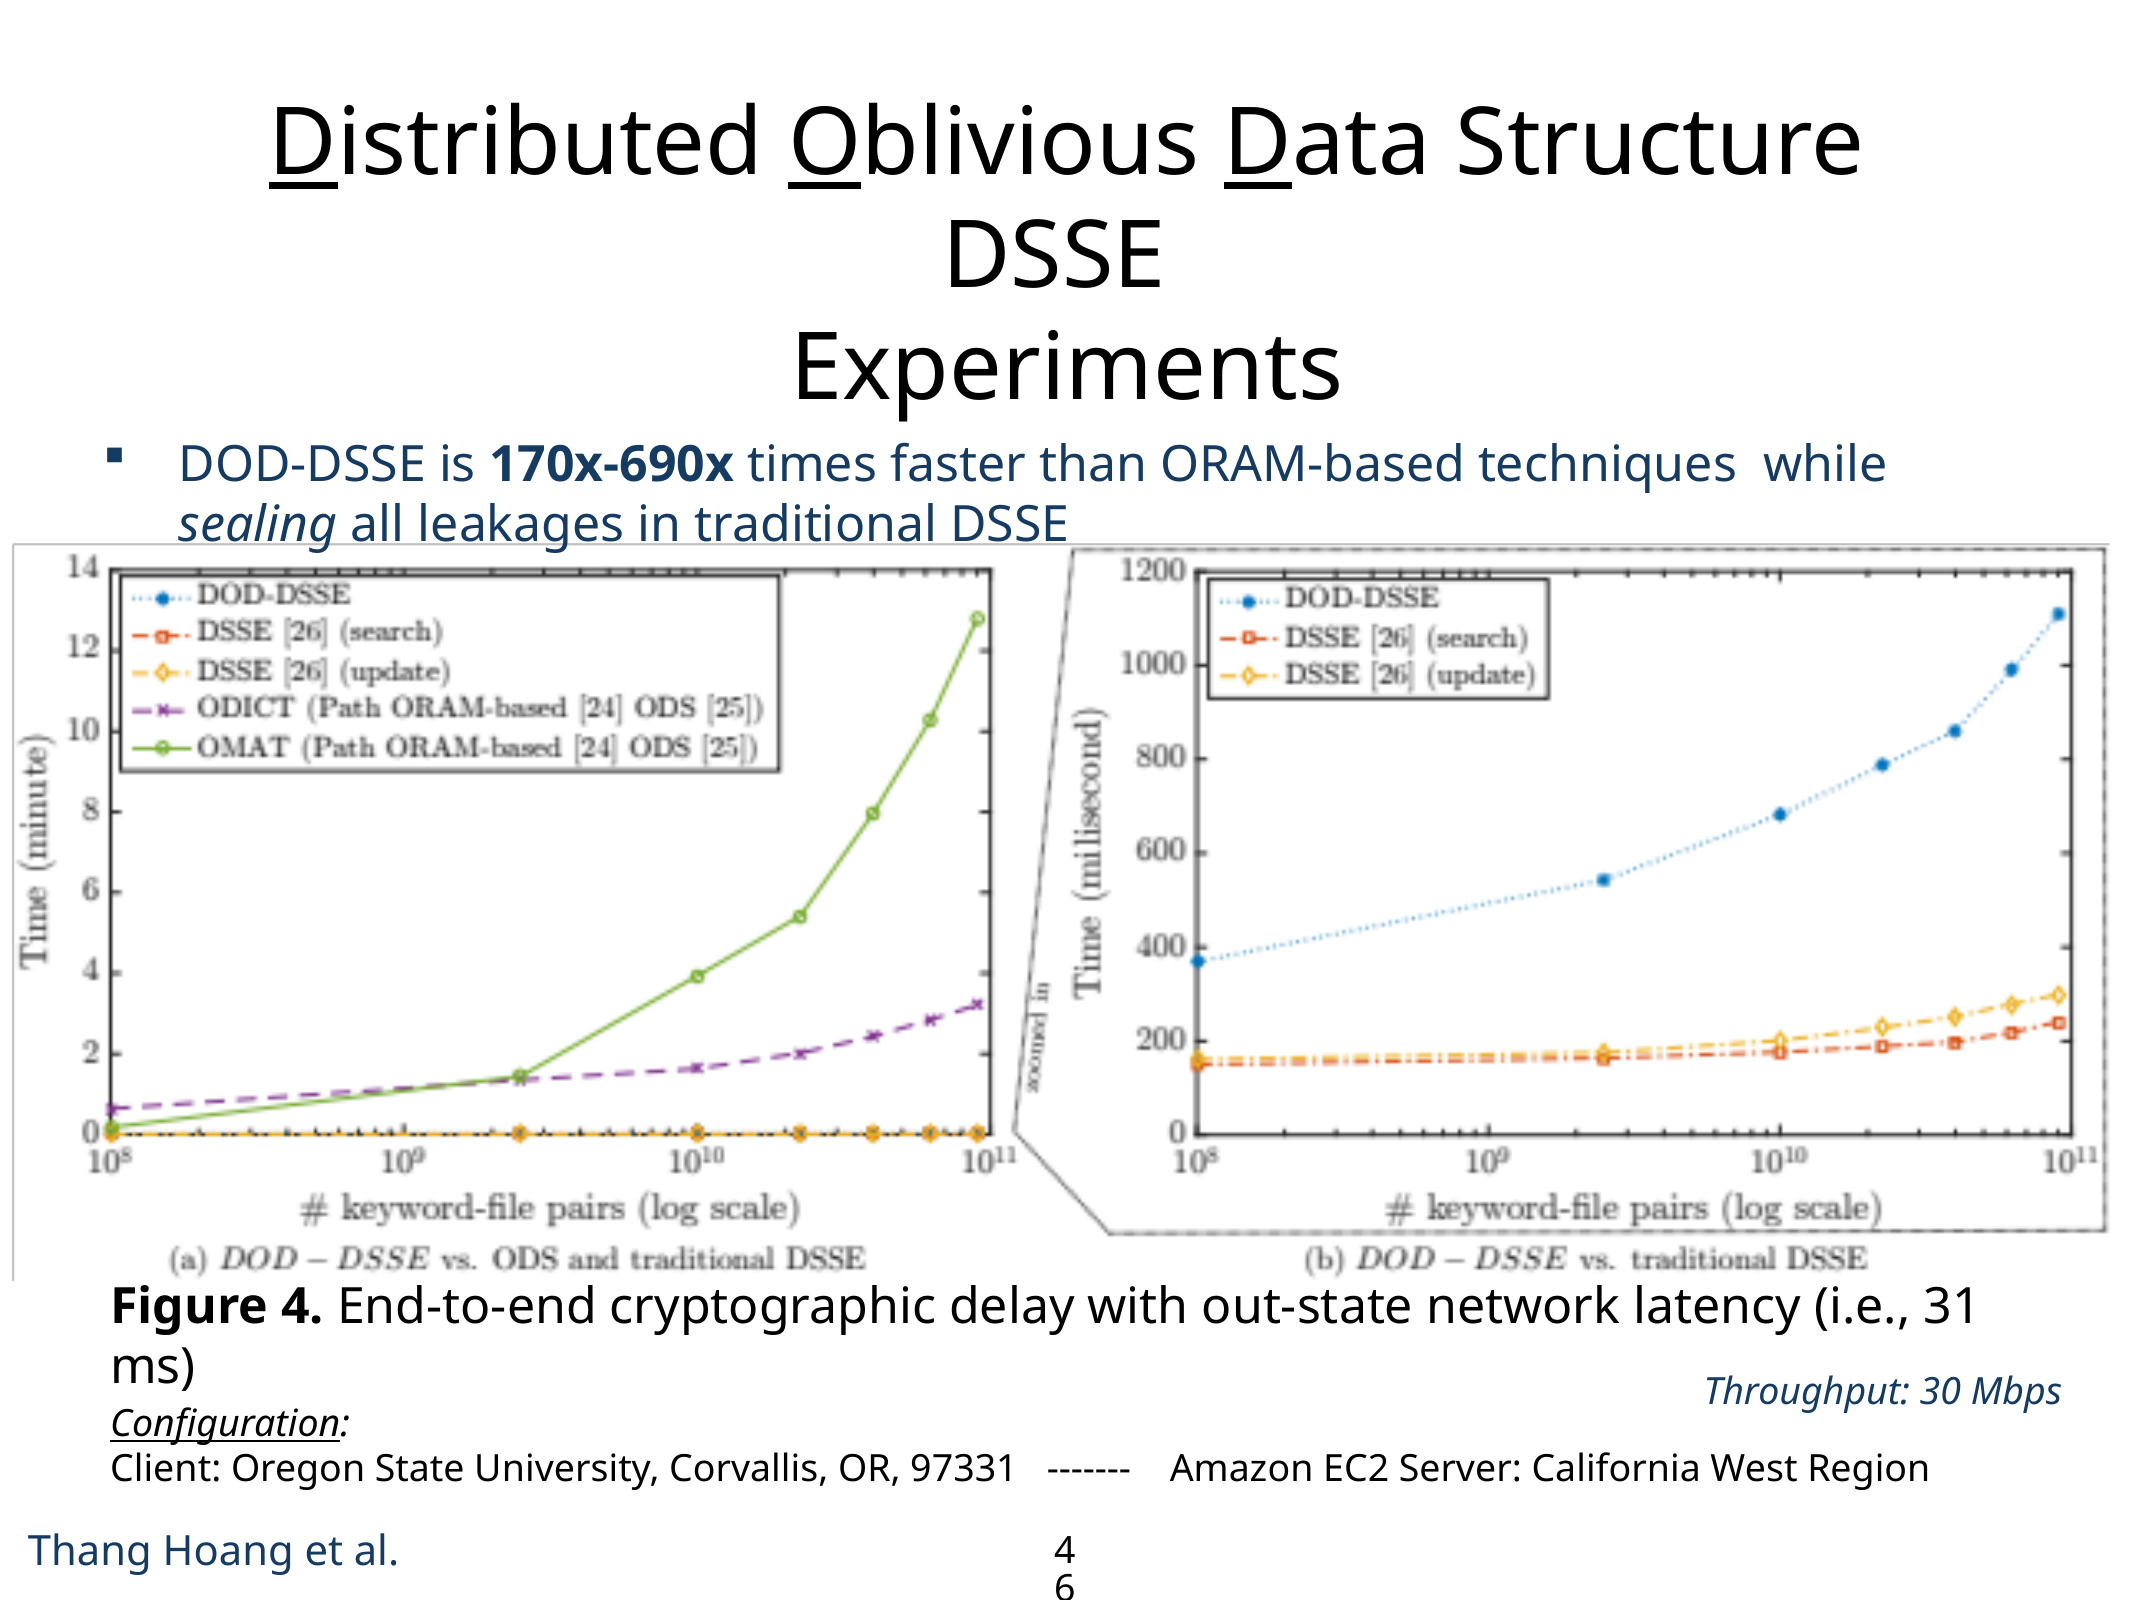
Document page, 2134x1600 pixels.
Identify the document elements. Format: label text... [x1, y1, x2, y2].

picture [0, 542, 2110, 1281]
text_box DOD-DSSE is 170x-690x times faster than ORAM-based techniques while sealing all leakages in traditional DSSE [89, 424, 2069, 535]
slide_number 46 [1045, 1521, 1086, 1581]
text_box Configuration: Client: Oregon State University, Corvallis, OR, 97331 ------- Amazon EC2 Server: California West Region [101, 1367, 2120, 1521]
text_box Figure 4. End-to-end cryptographic delay with out-state network latency (i.e., 31 ms) [101, 1290, 2069, 1367]
title Distributed Oblivious Data Structure DSSE Experiments [155, 72, 1978, 424]
text_box Throughput: 30 Mbps [1688, 1359, 2088, 1420]
